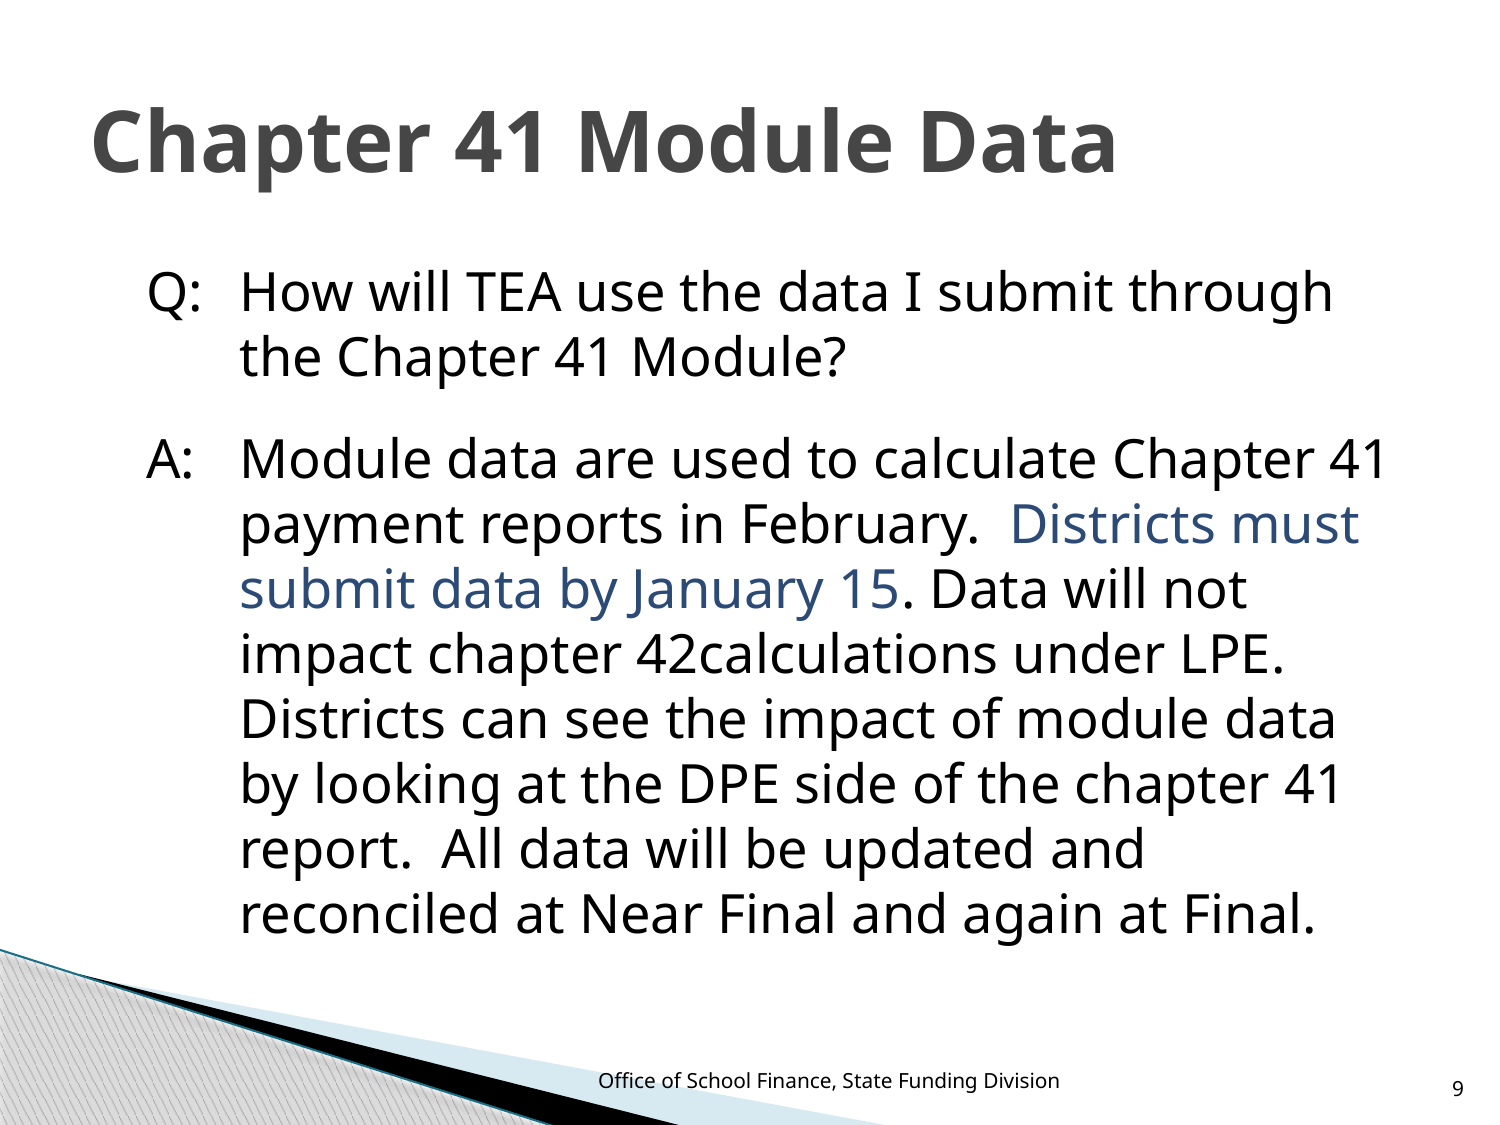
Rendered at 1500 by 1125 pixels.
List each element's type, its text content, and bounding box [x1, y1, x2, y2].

slide_number 9 [1418, 1051, 1479, 1112]
title Chapter 41 Module Data [75, 45, 1425, 233]
list Q: How will TEA use the data I submit through the Chapter 41 Module? A: Module data are used to calculate Chapter 41 payment reports in February. Districts must submit data by January 15. Data will not impact chapter 42calculations under LPE. Districts can see the impact of module data by looking at the DPE side of the chapter 41 report. All data will be updated and reconciled at Near Final and again at Final. [75, 249, 1425, 1005]
footer Office of School Finance, State Funding Division [562, 1017, 1075, 1100]
